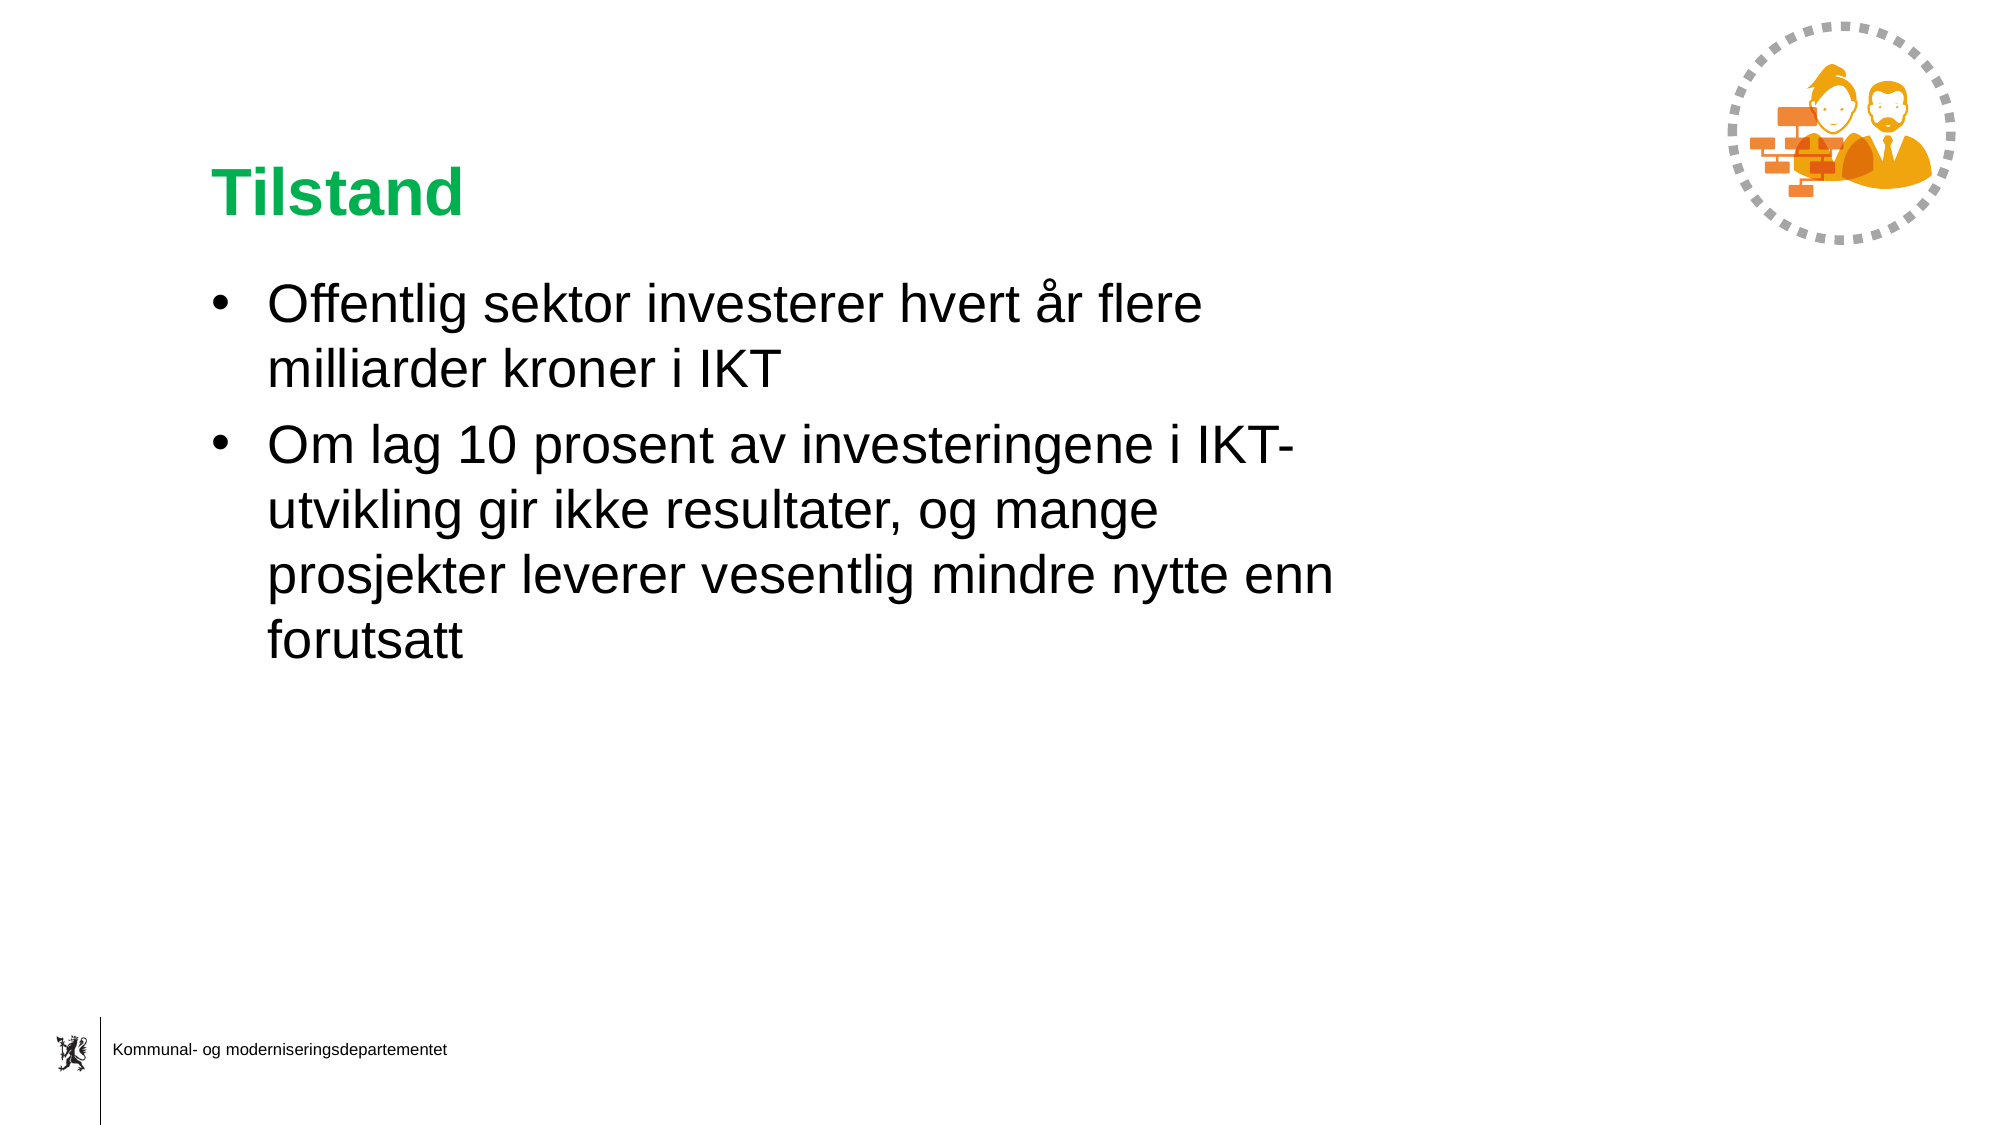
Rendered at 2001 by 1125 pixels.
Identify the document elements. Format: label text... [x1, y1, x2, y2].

picture [56, 1035, 87, 1072]
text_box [1732, 26, 1952, 241]
title Tilstand [196, 48, 1727, 237]
list Offentlig sektor investerer hvert år flere milliarder kroner i IKT Om lag 10 prosent av investeringene i IKT-utvikling gir ikke resultater, og mange prosjekter leverer vesentlig mindre nytte enn forutsatt [196, 260, 1402, 1004]
